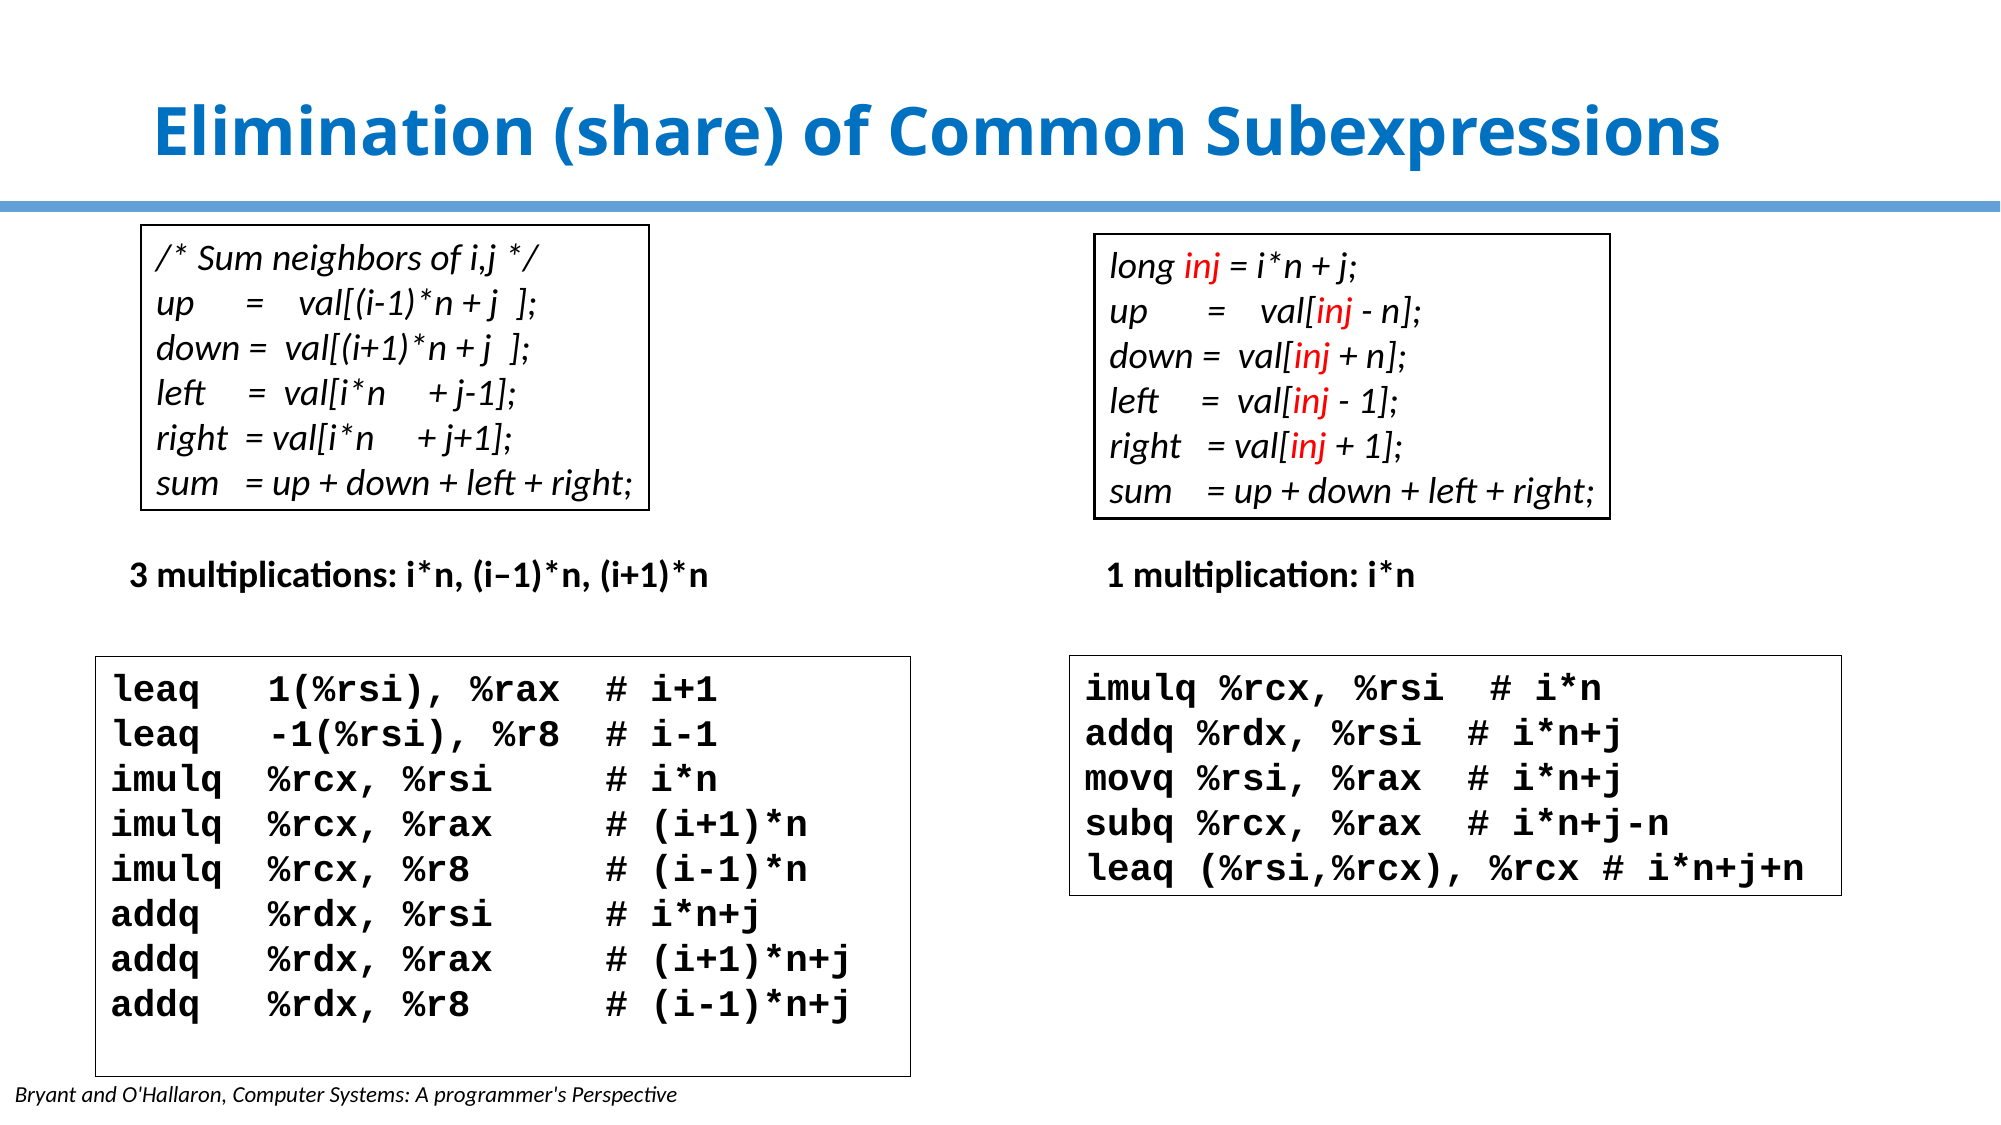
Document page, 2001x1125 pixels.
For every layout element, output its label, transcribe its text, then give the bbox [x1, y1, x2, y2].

text_box leaq 1(%rsi), %rax # i+1​ leaq -1(%rsi), %r8 # i-1​ imulq %rcx, %rsi # i*n​ imulq %rcx, %rax # (i+1)*n​ imulq %rcx, %r8 # (i-1)*n​ addq %rdx, %rsi # i*n+j​ addq %rdx, %rax # (i+1)*n+j​ addq %rdx, %r8 # (i-1)*n+j​ ​ [95, 656, 911, 1077]
text_box /* Sum neighbors of i,j */​ up = val[(i-1)*n + j ];​ down = val[(i+1)*n + j ];​ left = val[i*n + j-1];​ right = val[i*n + j+1];​ sum = up + down + left + right; [141, 225, 649, 510]
text_box Bryant and O'Hallaron, Computer Systems: A programmer's Perspective [0, 1072, 695, 1115]
text_box imulq %rcx, %rsi # i*n​ addq %rdx, %rsi # i*n+j​ movq %rsi, %rax # i*n+j​ subq %rcx, %rax # i*n+j-n​ leaq (%rsi,%rcx), %rcx # i*n+j+n​ [1069, 655, 1842, 896]
title Elimination (share) of Common Subexpressions [137, 59, 1863, 207]
text_box 3 multiplications: i*n, (i–1)*n, (i+1)*n​ [114, 542, 805, 603]
text_box long inj = i*n + j;​ up = val[inj - n];​ down = val[inj + n];​ left = val[inj - 1];​ right = val[inj + 1];​ sum = up + down + left + right; [1094, 233, 1611, 519]
text_box 1 multiplication: i*n​ [1090, 542, 1541, 603]
